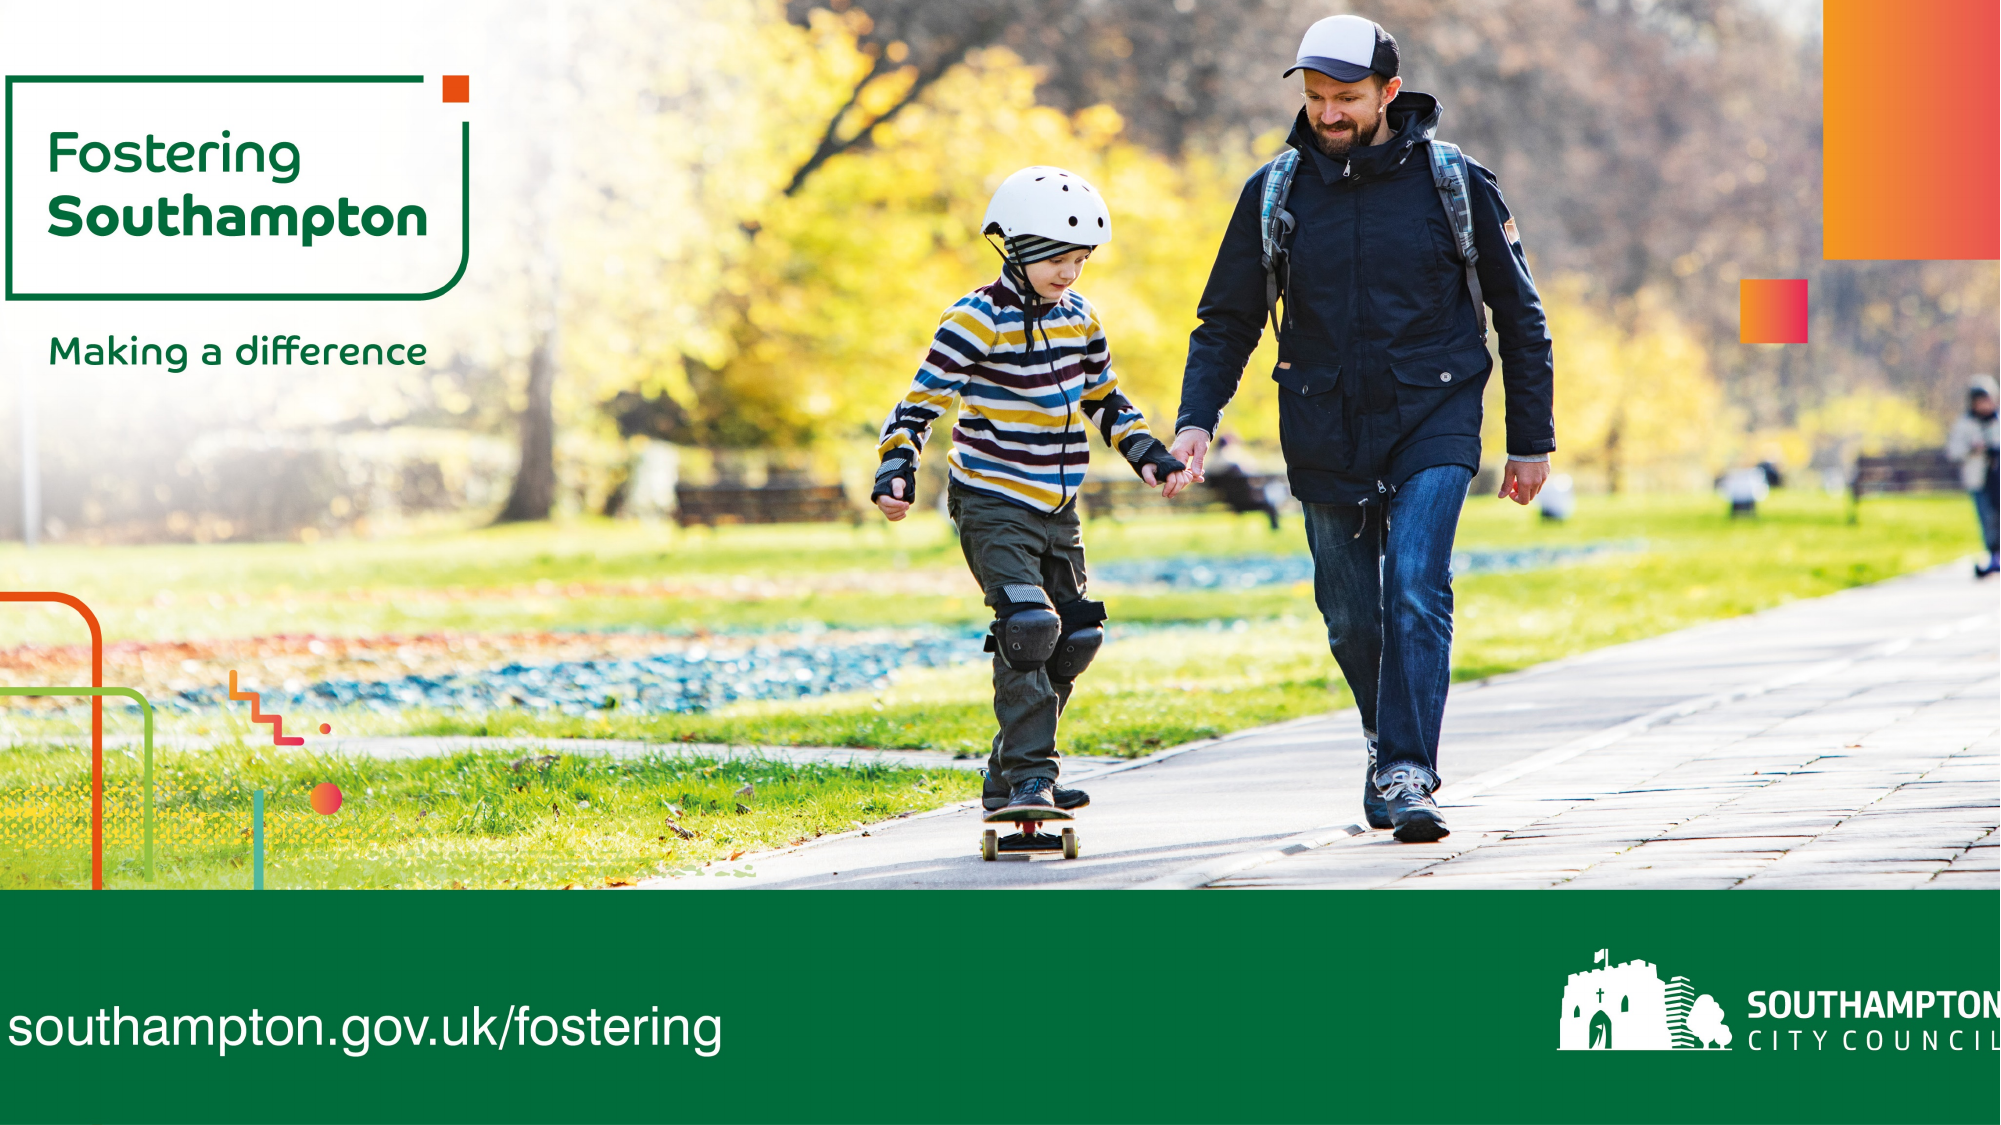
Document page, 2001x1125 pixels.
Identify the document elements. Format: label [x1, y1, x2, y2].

list [0, 0, 2000, 1125]
